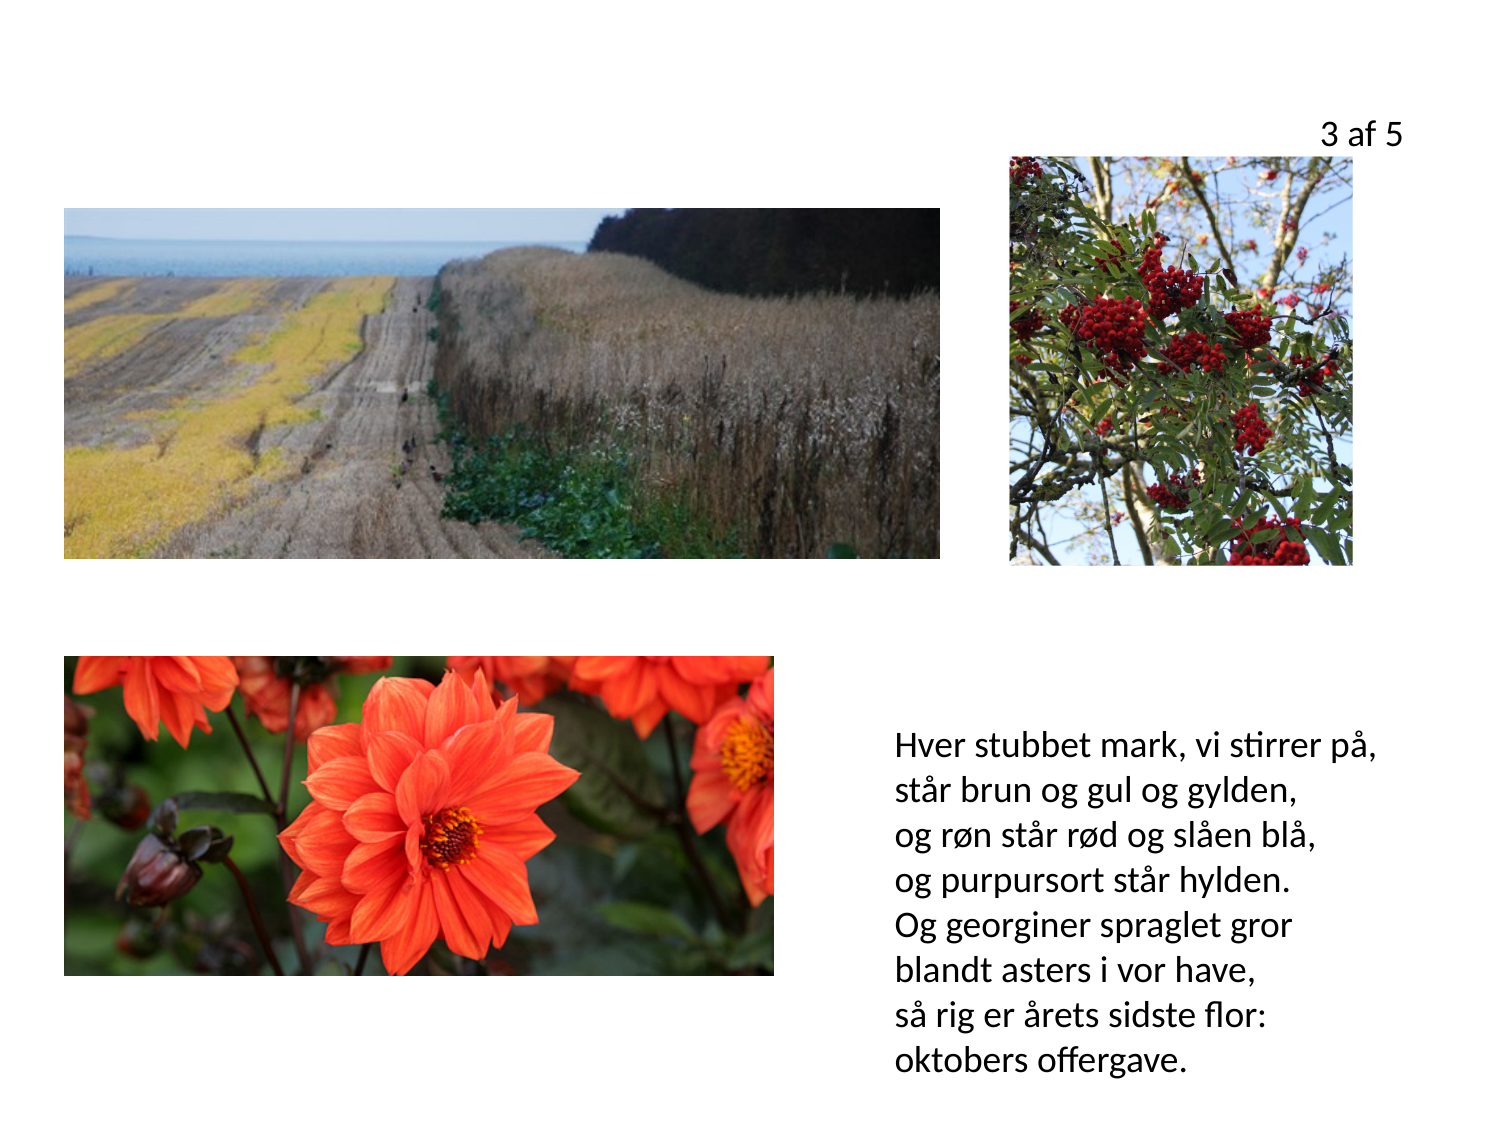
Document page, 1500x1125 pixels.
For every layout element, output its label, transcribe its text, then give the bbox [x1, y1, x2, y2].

text_box 3 af 5 [1305, 101, 1447, 162]
picture [64, 207, 941, 559]
text_box Hver stubbet mark, vi stirrer på, står brun og gul og gylden, og røn står rød og slåen blå, og purpursort står hylden. Og georginer spraglet gror blandt asters i vor have, så rig er årets sidste flor: oktobers offergave. [879, 712, 1447, 1088]
picture [1009, 156, 1353, 566]
picture [64, 656, 774, 977]
